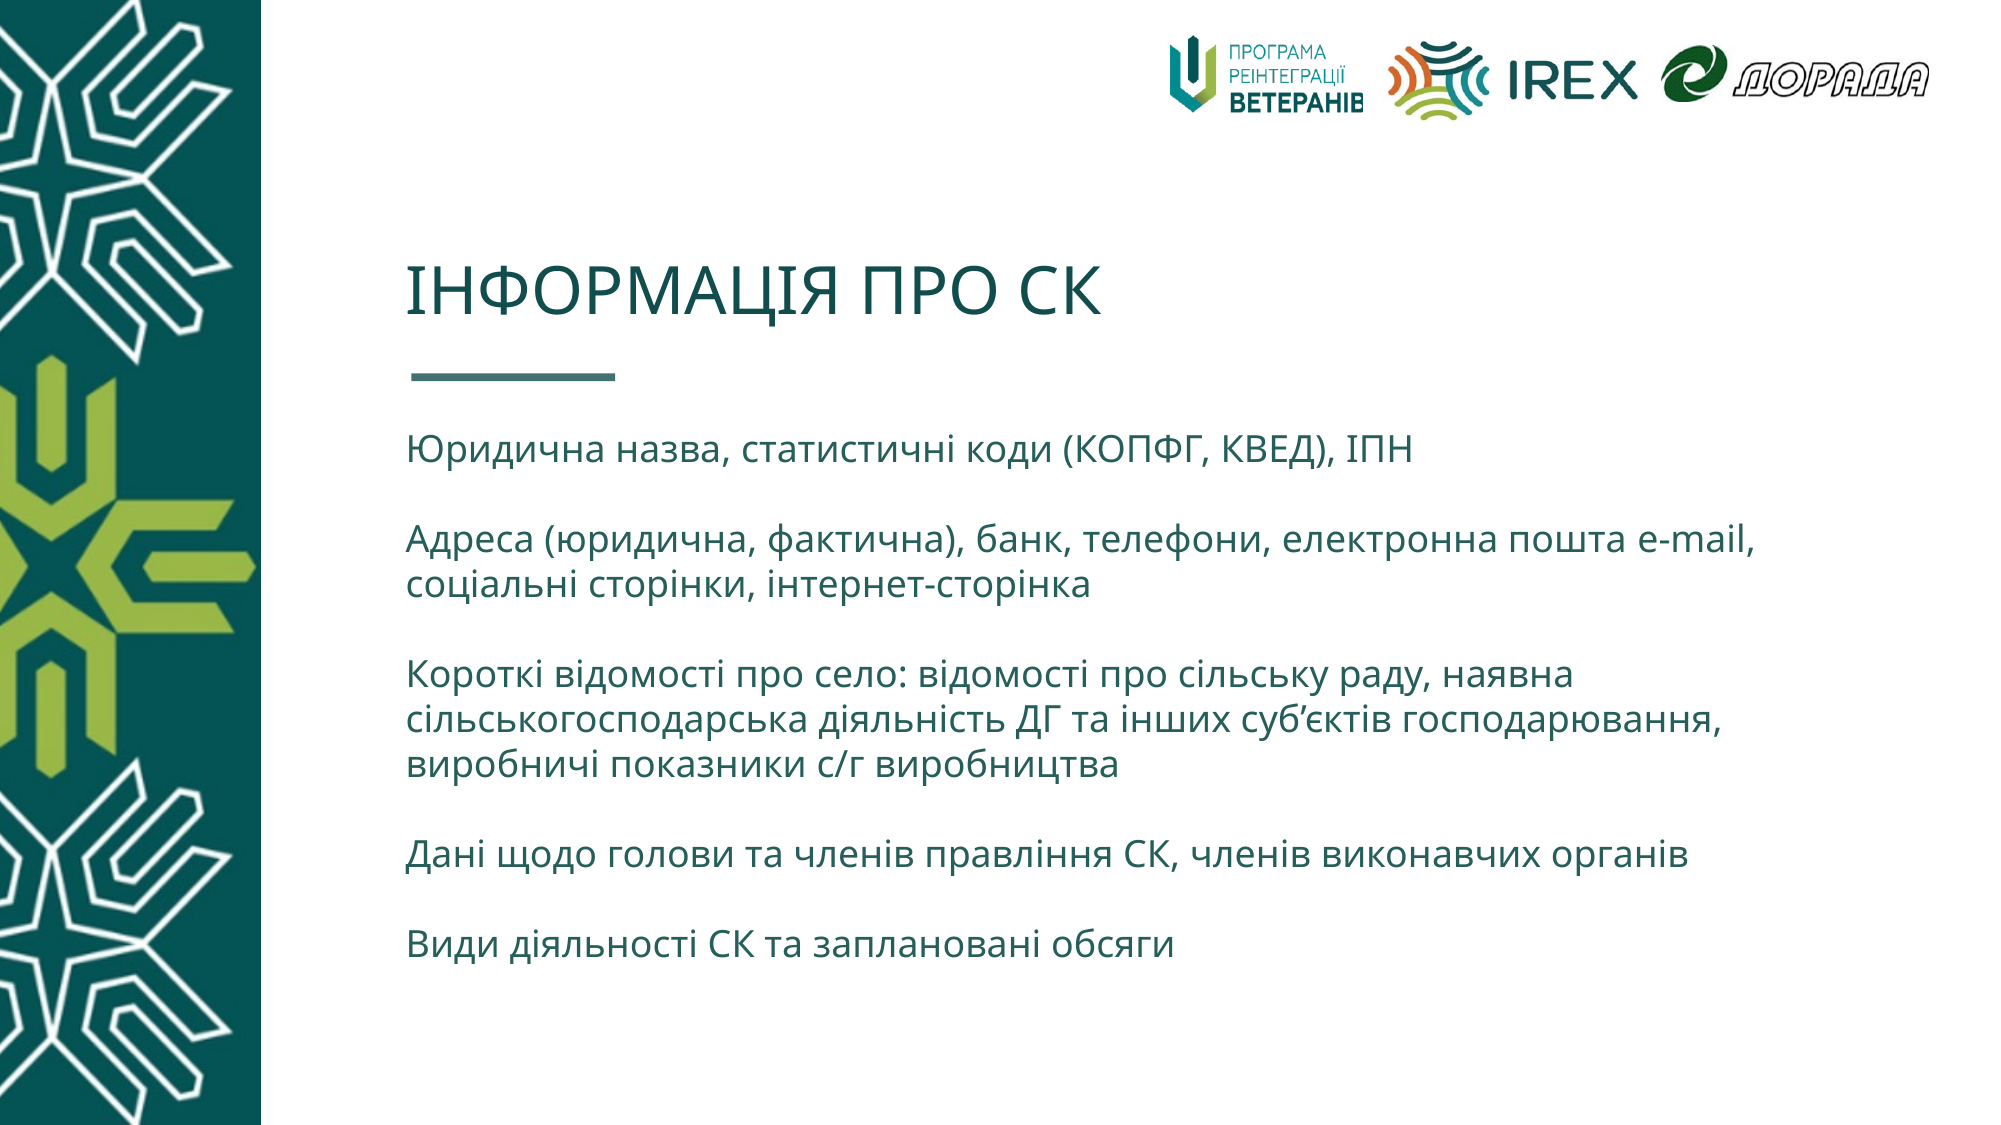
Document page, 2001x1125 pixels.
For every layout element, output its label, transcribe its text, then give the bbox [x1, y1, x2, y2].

text_box [411, 373, 616, 382]
picture [1145, 15, 1929, 139]
text_box Юридична назва, статистичні коди (КОПФГ, КВЕД), ІПН Адреса (юридична, фактична), банк, телефони, електронна пошта e-mail, соціальні сторінки, інтернет-сторінка Короткі відомості про село: відомості про сільську раду, наявна сільськогосподарська діяльність ДГ та інших суб’єктів господарювання, виробничі показники с/г виробництва Дані щодо голови та членів правління СК, членів виконавчих органів Види діяльності СК та заплановані обсяги [390, 418, 1794, 973]
picture [0, 0, 261, 1125]
text_box ІНФОРМАЦІЯ ПРО СК [390, 240, 1779, 336]
